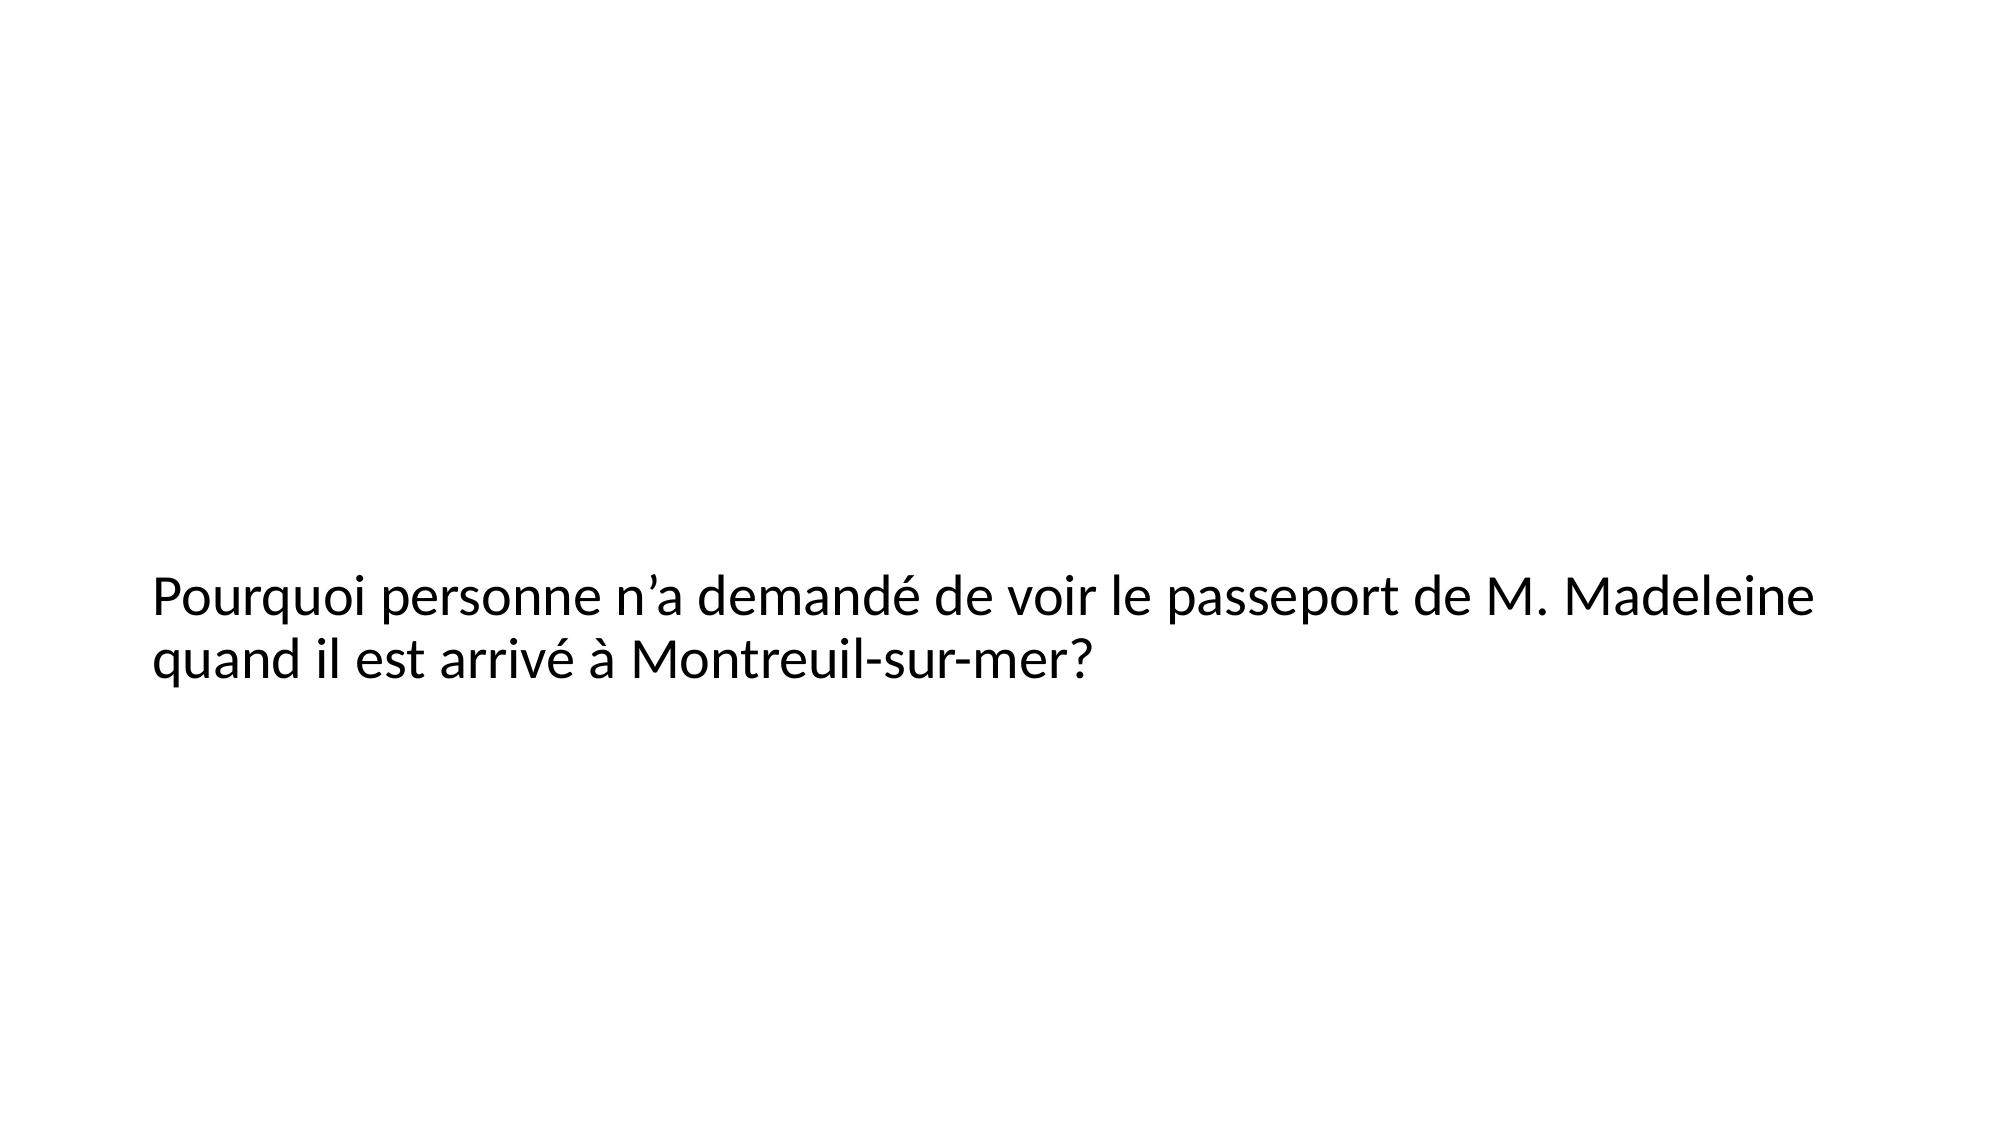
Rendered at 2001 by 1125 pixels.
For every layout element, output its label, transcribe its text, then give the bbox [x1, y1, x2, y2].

list Pourquoi personne n’a demandé de voir le passeport de M. Madeleine quand il est arrivé à Montreuil-sur-mer? [137, 299, 1863, 1014]
